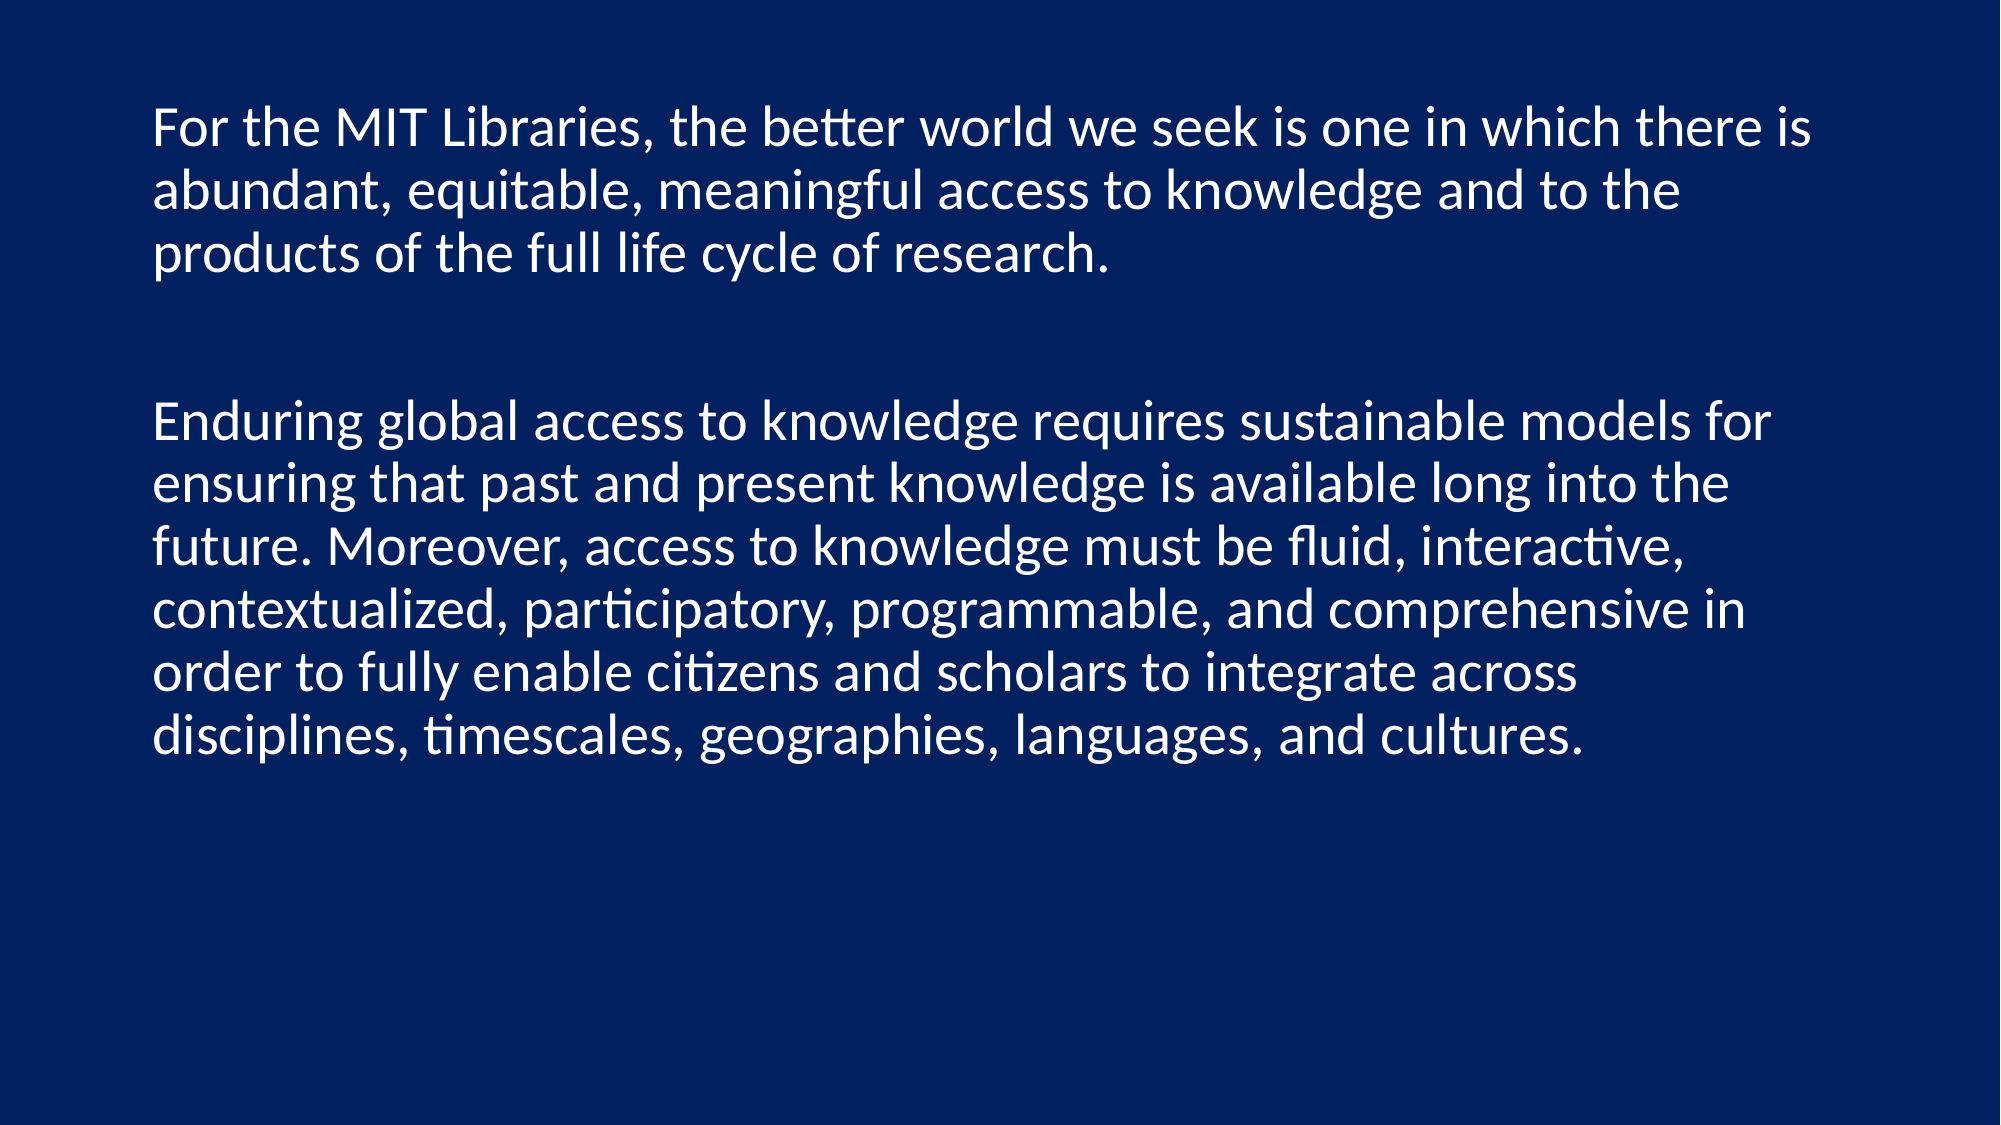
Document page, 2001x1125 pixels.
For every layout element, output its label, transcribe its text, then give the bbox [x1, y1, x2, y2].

list For the MIT Libraries, the better world we seek is one in which there is abundant, equitable, meaningful access to knowledge and to the products of the full life cycle of research. Enduring global access to knowledge requires sustainable models for ensuring that past and present knowledge is available long into the future. Moreover, access to knowledge must be fluid, interactive, contextualized, participatory, programmable, and comprehensive in order to fully enable citizens and scholars to integrate across disciplines, timescales, geographies, languages, and cultures. [137, 88, 1863, 1014]
